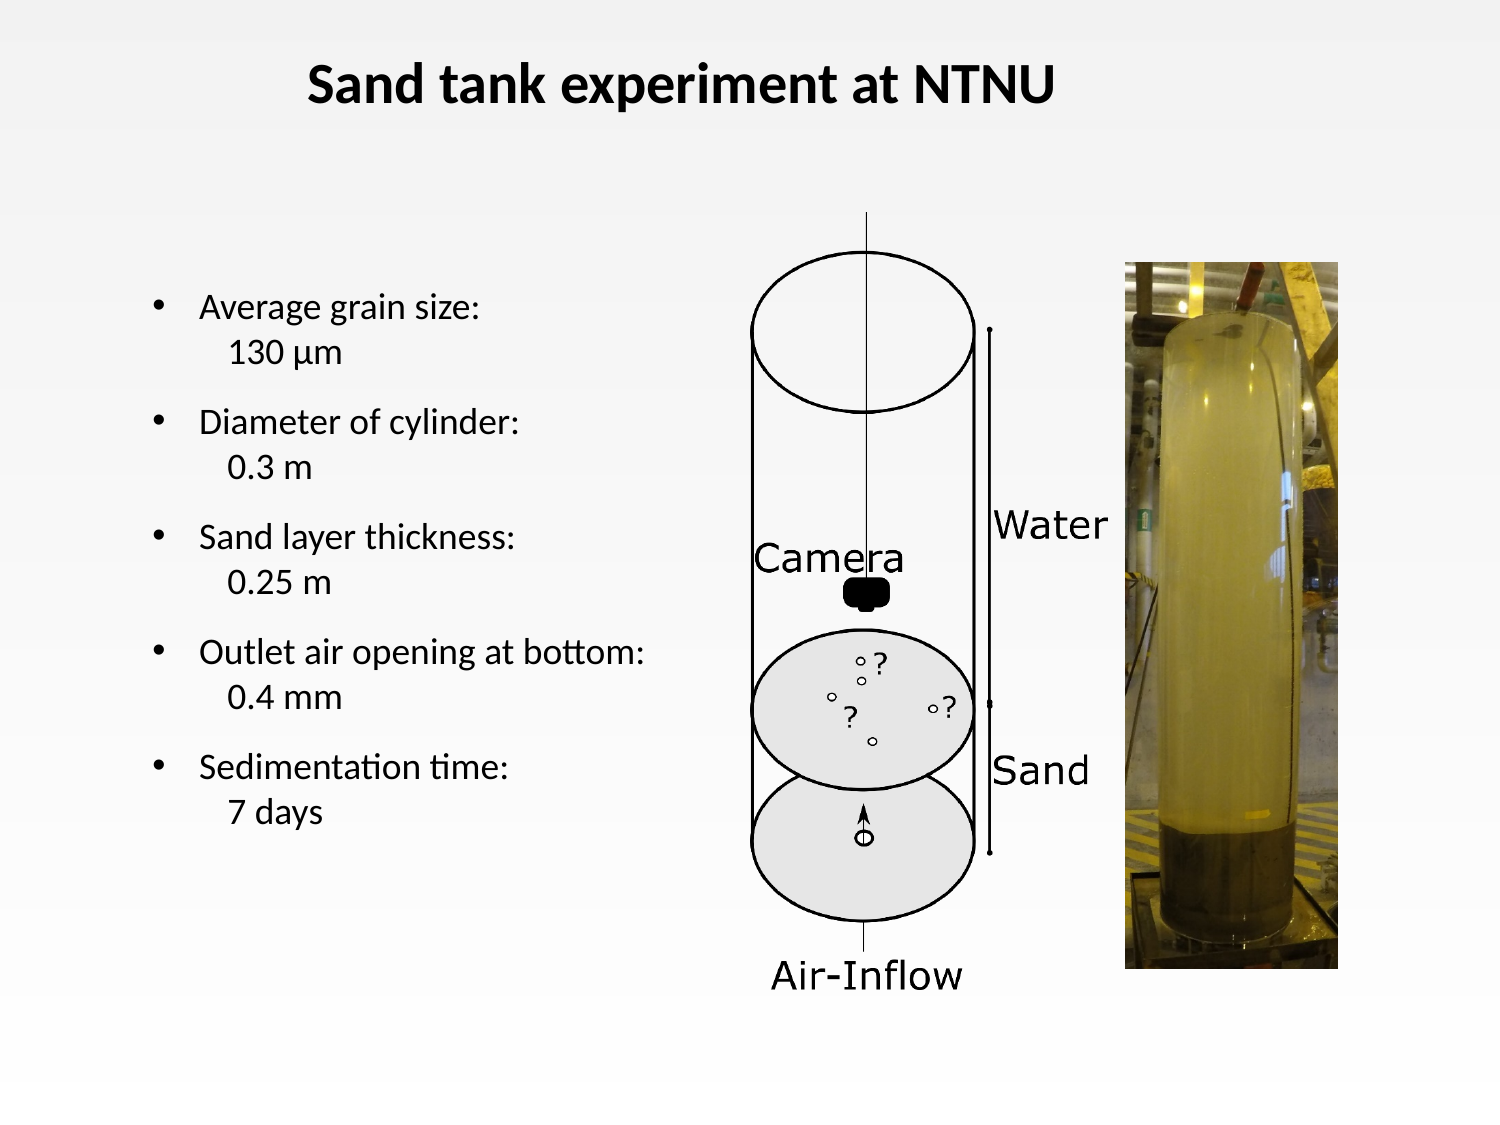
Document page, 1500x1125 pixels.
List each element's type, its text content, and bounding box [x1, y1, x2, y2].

text_box Sand tank experiment at NTNU [292, 38, 1072, 123]
picture [749, 212, 1108, 991]
picture [1124, 262, 1338, 970]
text_box Average grain size: 130 μm Diameter of cylinder: 0.3 m Sand layer thickness: 0.25 m Outlet air opening at bottom: 0.4 mm Sedimentation time: 7 days [137, 274, 700, 885]
